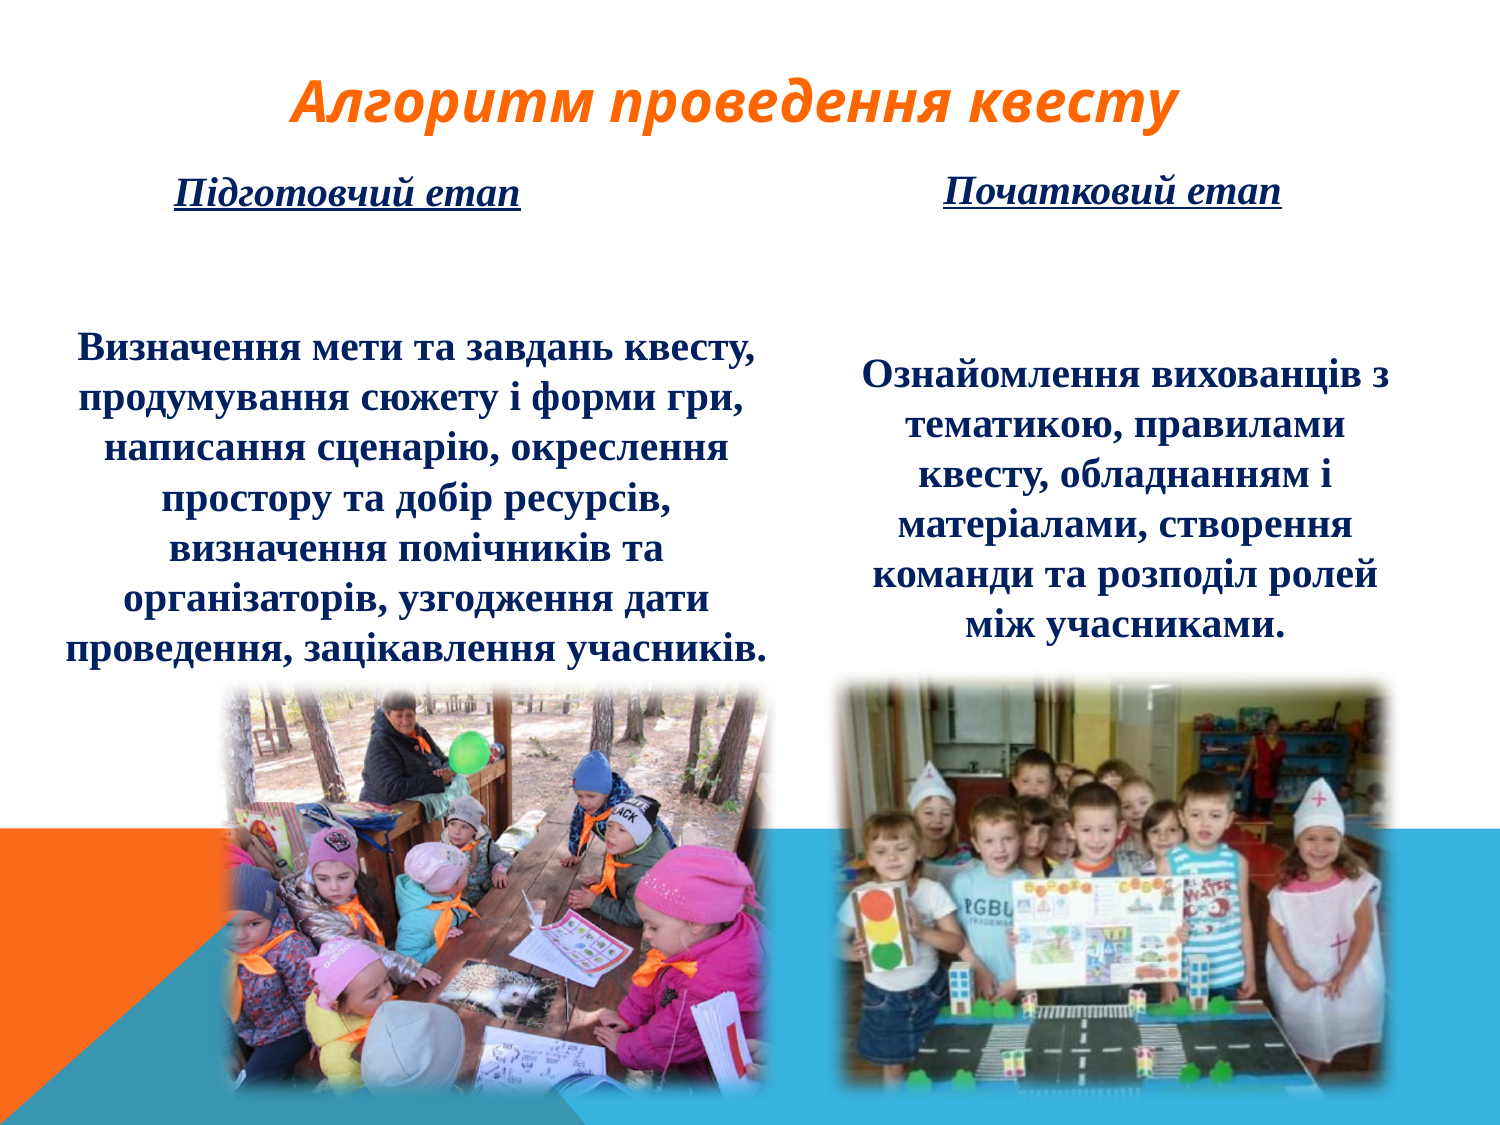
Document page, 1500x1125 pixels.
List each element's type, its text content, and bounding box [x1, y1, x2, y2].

text_box Початковий етап [925, 155, 1301, 221]
text_box Алгоритм проведення квесту [277, 56, 1301, 142]
text_box Визначення мети та завдань квесту, продумування сюжету і форми гри, написання сценарію, окреслення простору та добір ресурсів, визначення помічників та організаторів, узго­дження дати проведення, зацікавлення учасників. [48, 311, 785, 677]
text_box Підготовчий етап [147, 156, 547, 222]
picture [824, 669, 1401, 1102]
text_box Ознайомлення вихованців з тематикою, правилами квесту, обладнанням і матеріалами, створення команди та розподіл ролей між учас­никами. [827, 338, 1424, 653]
picture [214, 678, 779, 1102]
